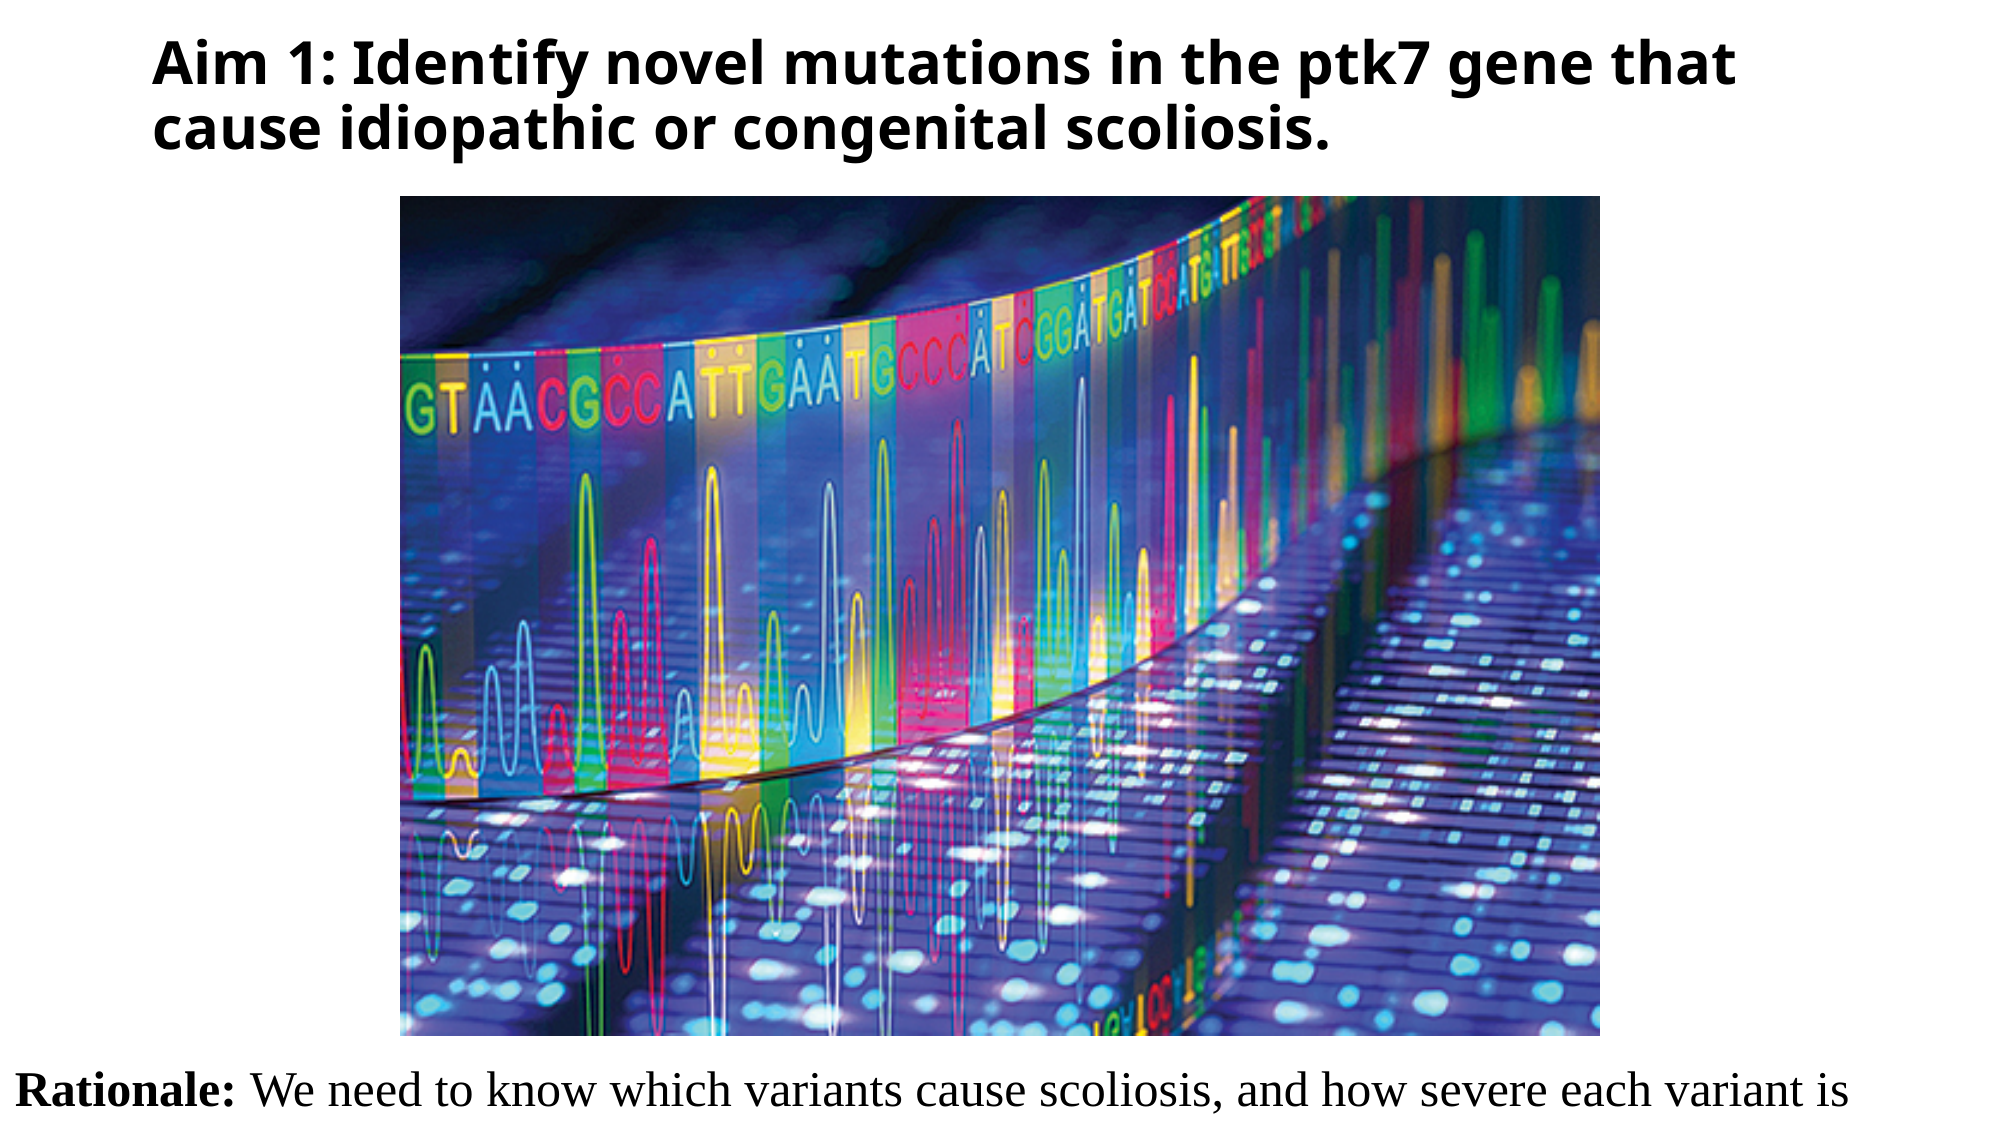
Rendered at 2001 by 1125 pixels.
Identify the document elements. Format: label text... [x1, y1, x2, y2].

title Aim 1: Identify novel mutations in the ptk7 gene that cause idiopathic or congenital scoliosis. [137, 24, 1863, 243]
text_box Rationale: We need to know which variants cause scoliosis, and how severe each variant is [0, 1049, 2000, 1124]
picture [400, 196, 1600, 1036]
